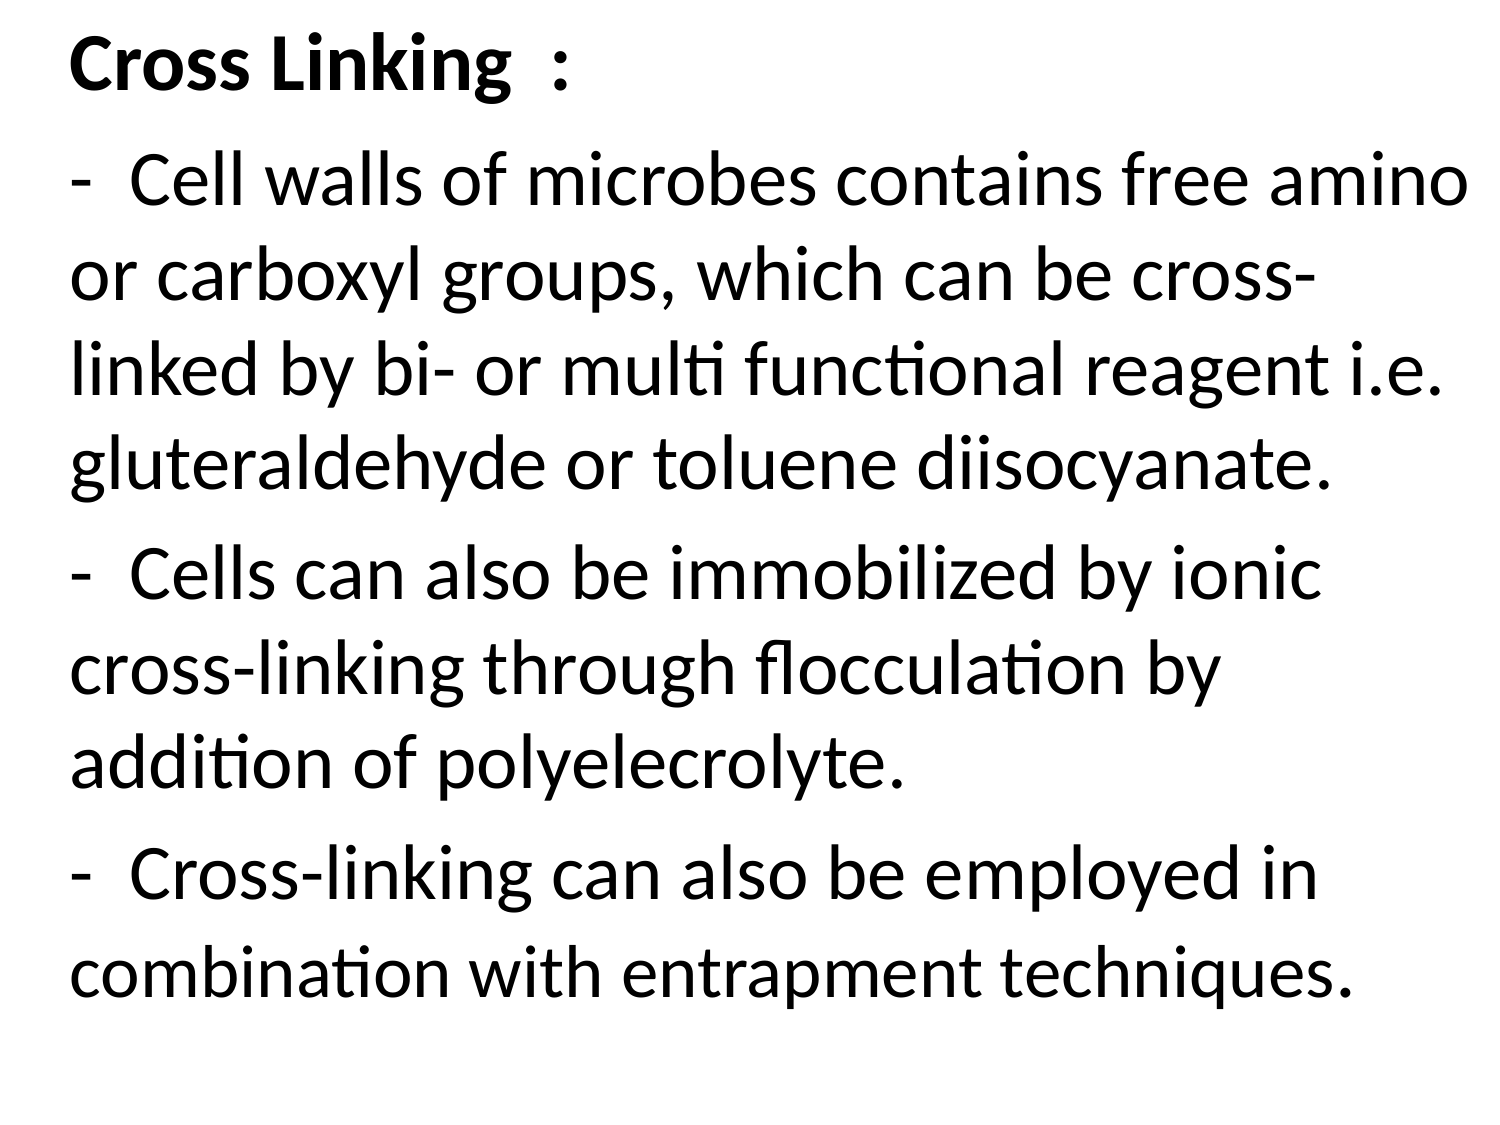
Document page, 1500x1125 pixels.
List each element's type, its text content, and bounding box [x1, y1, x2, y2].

list Cross Linking : - Cell walls of microbes contains free amino or carboxyl groups, which can be cross-linked by bi- or multi functional reagent i.e. gluteraldehyde or toluene diisocyanate. - Cells can also be immobilized by ionic cross-linking through flocculation by addition of polyelecrolyte. - Cross-linking can also be employed in combination with entrapment techniques. [0, 0, 1500, 1125]
